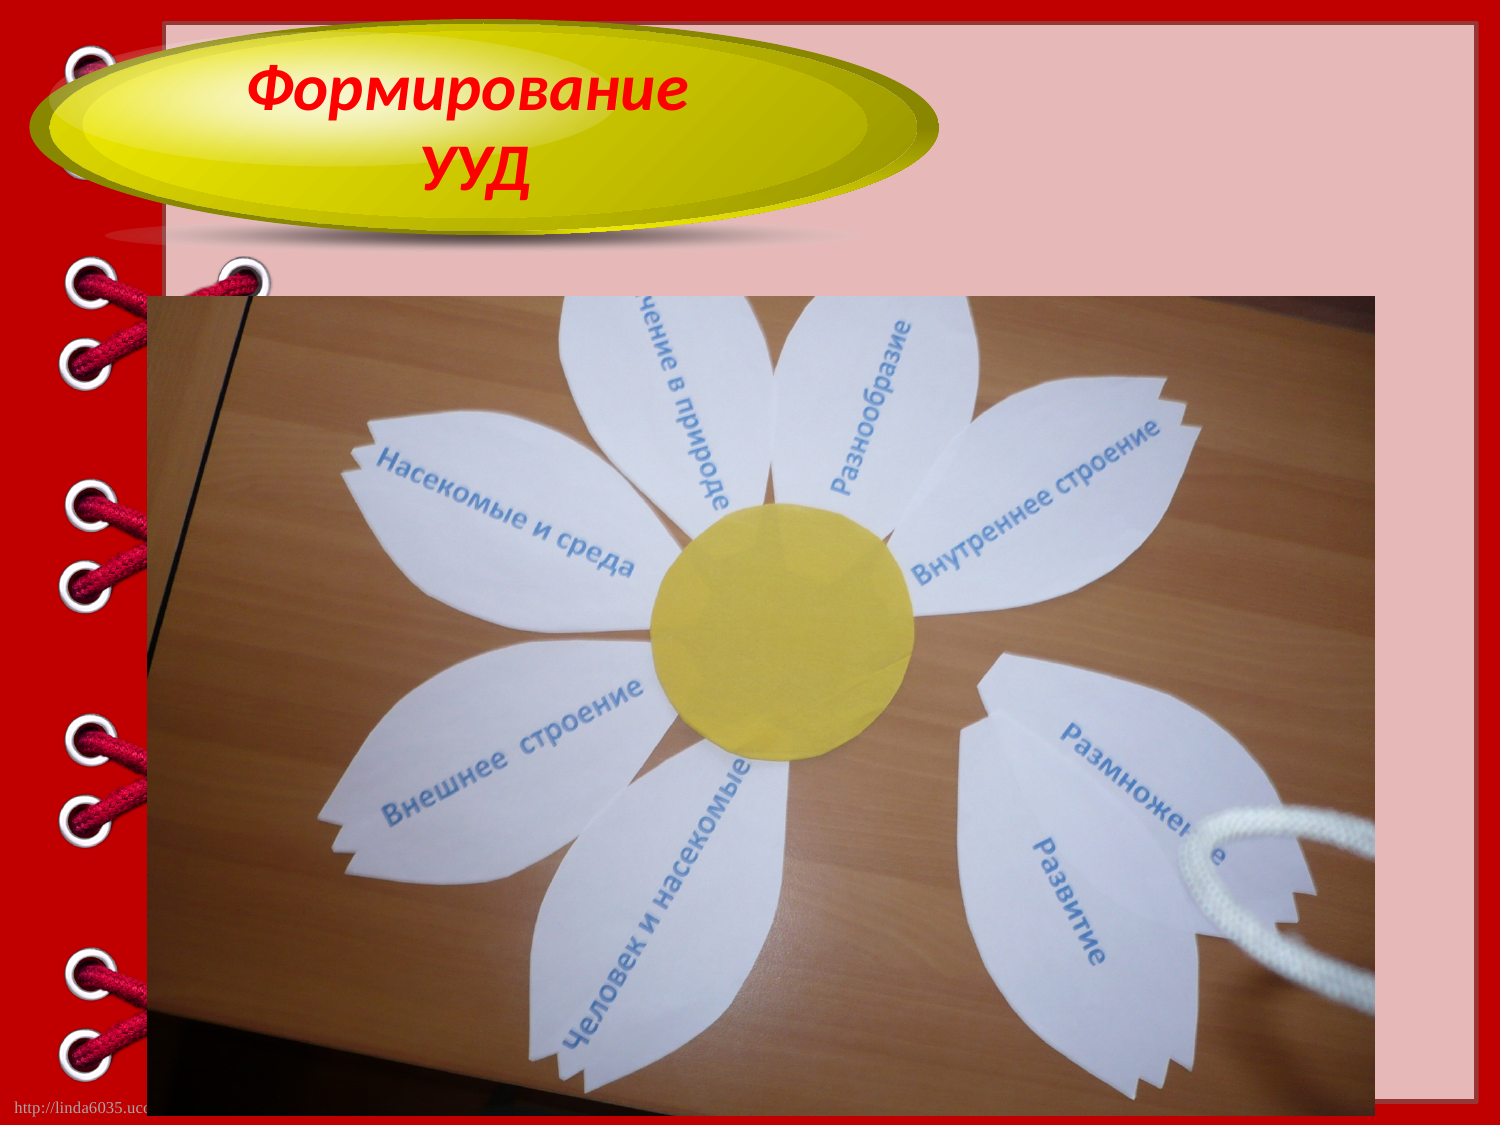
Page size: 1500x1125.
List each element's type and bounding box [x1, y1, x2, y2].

text_box [29, 18, 940, 256]
picture [35, 256, 1375, 1116]
